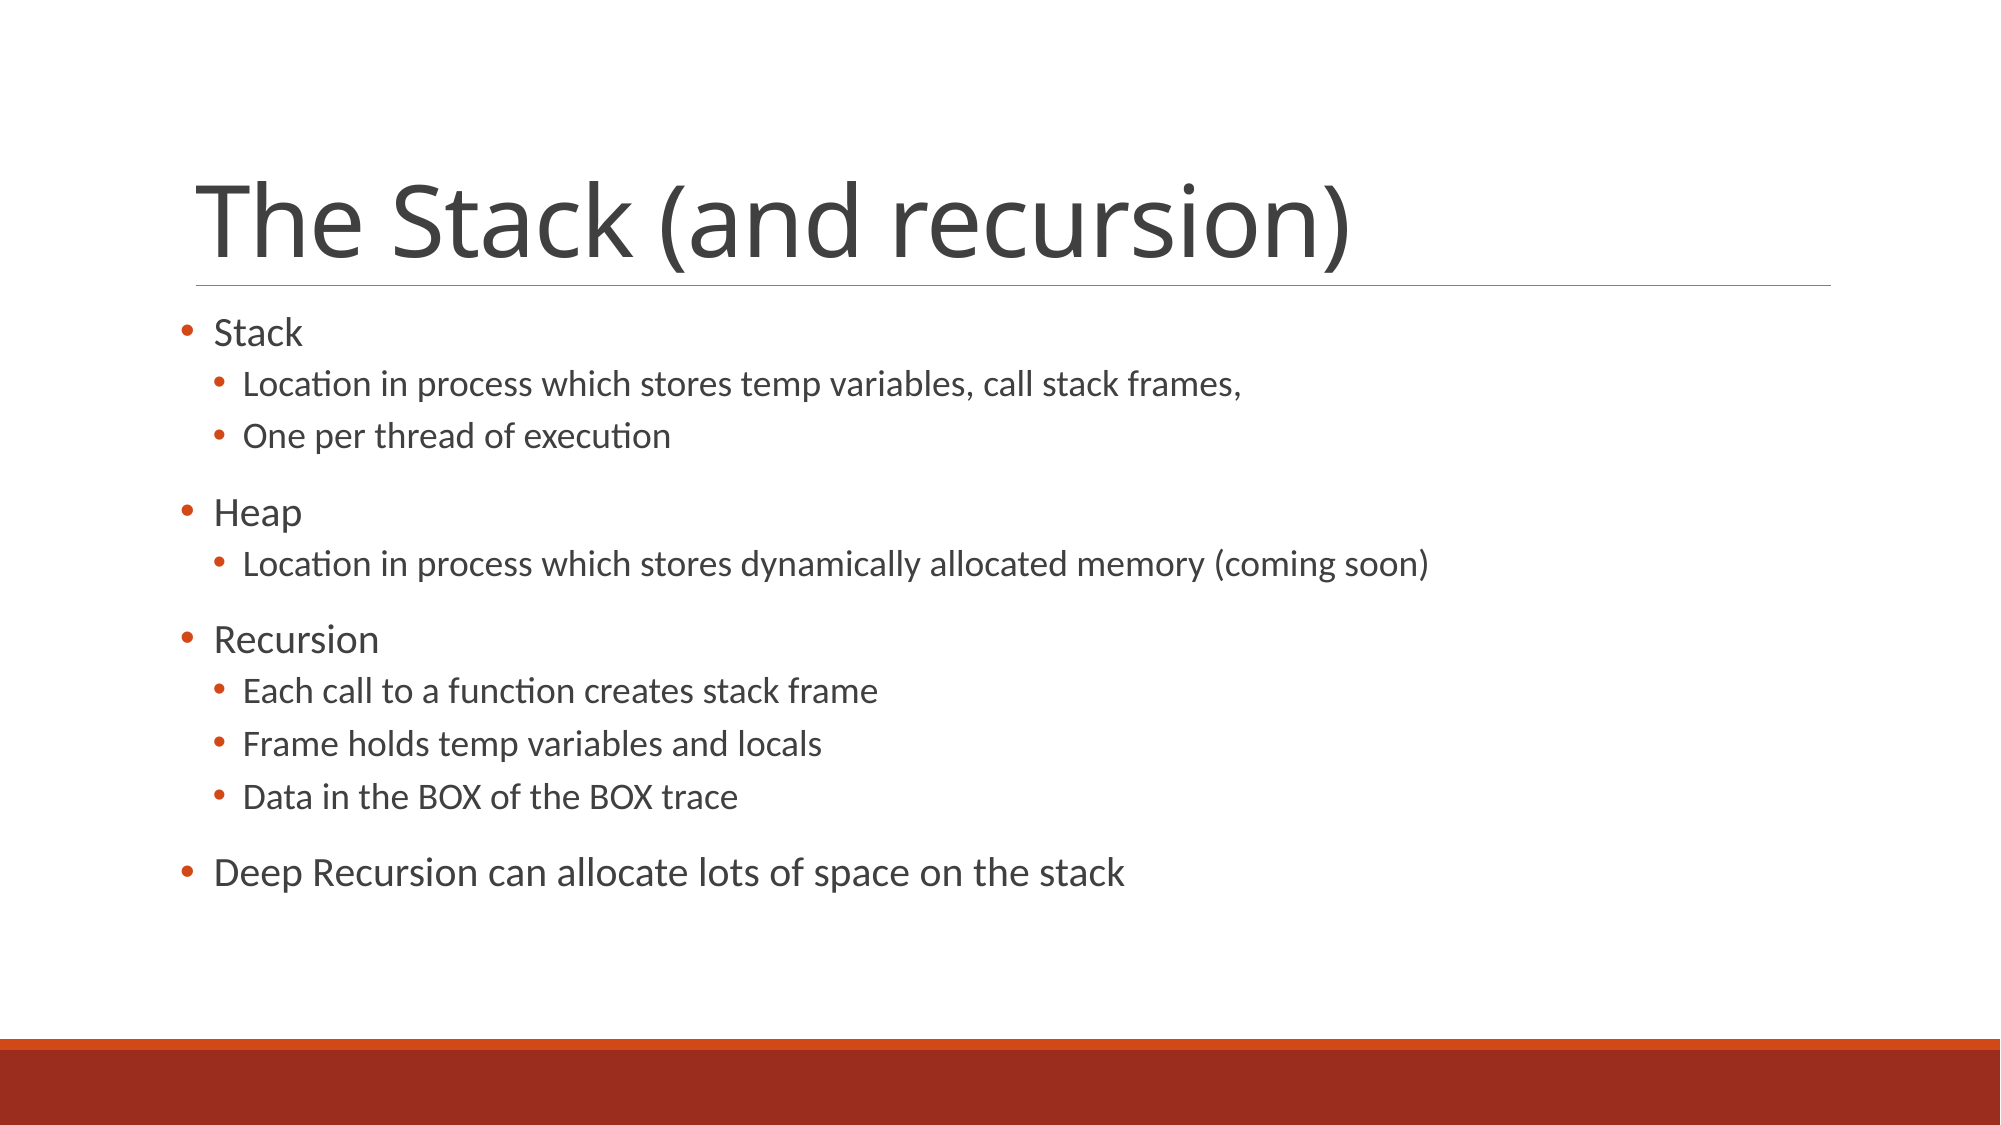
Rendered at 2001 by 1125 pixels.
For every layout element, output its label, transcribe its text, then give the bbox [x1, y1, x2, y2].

title The Stack (and recursion) [180, 47, 1830, 285]
list Stack Location in process which stores temp variables, call stack frames, One per thread of execution Heap Location in process which stores dynamically allocated memory (coming soon) Recursion Each call to a function creates stack frame Frame holds temp variables and locals Data in the BOX of the BOX trace Deep Recursion can allocate lots of space on the stack [180, 302, 1830, 963]
